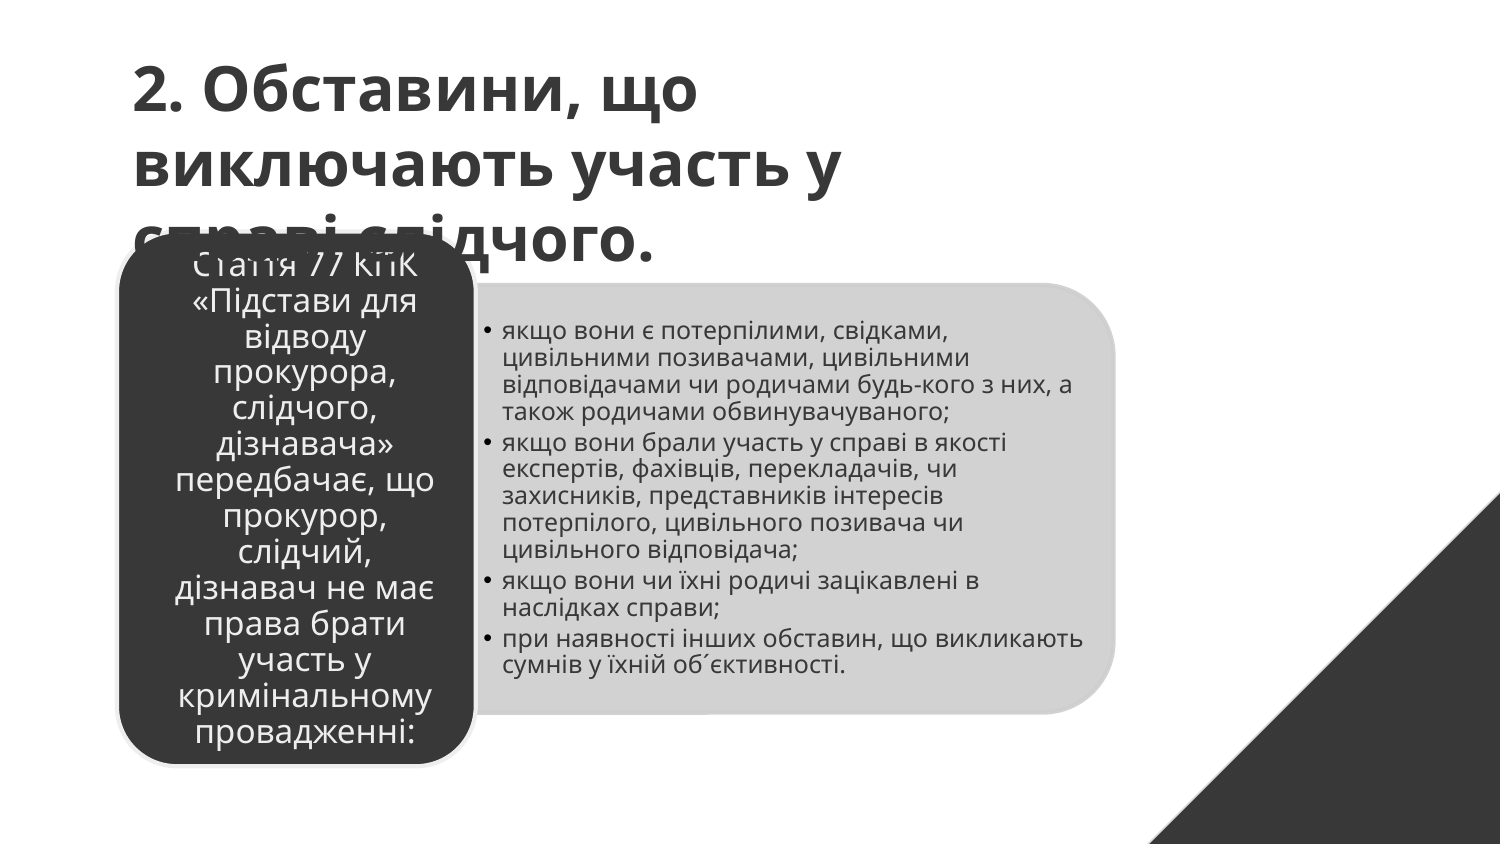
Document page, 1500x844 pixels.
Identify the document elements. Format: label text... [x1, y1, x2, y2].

title 2. Обставини, що виключають участь у справі слідчого. [116, 34, 1064, 121]
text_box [116, 231, 1114, 767]
